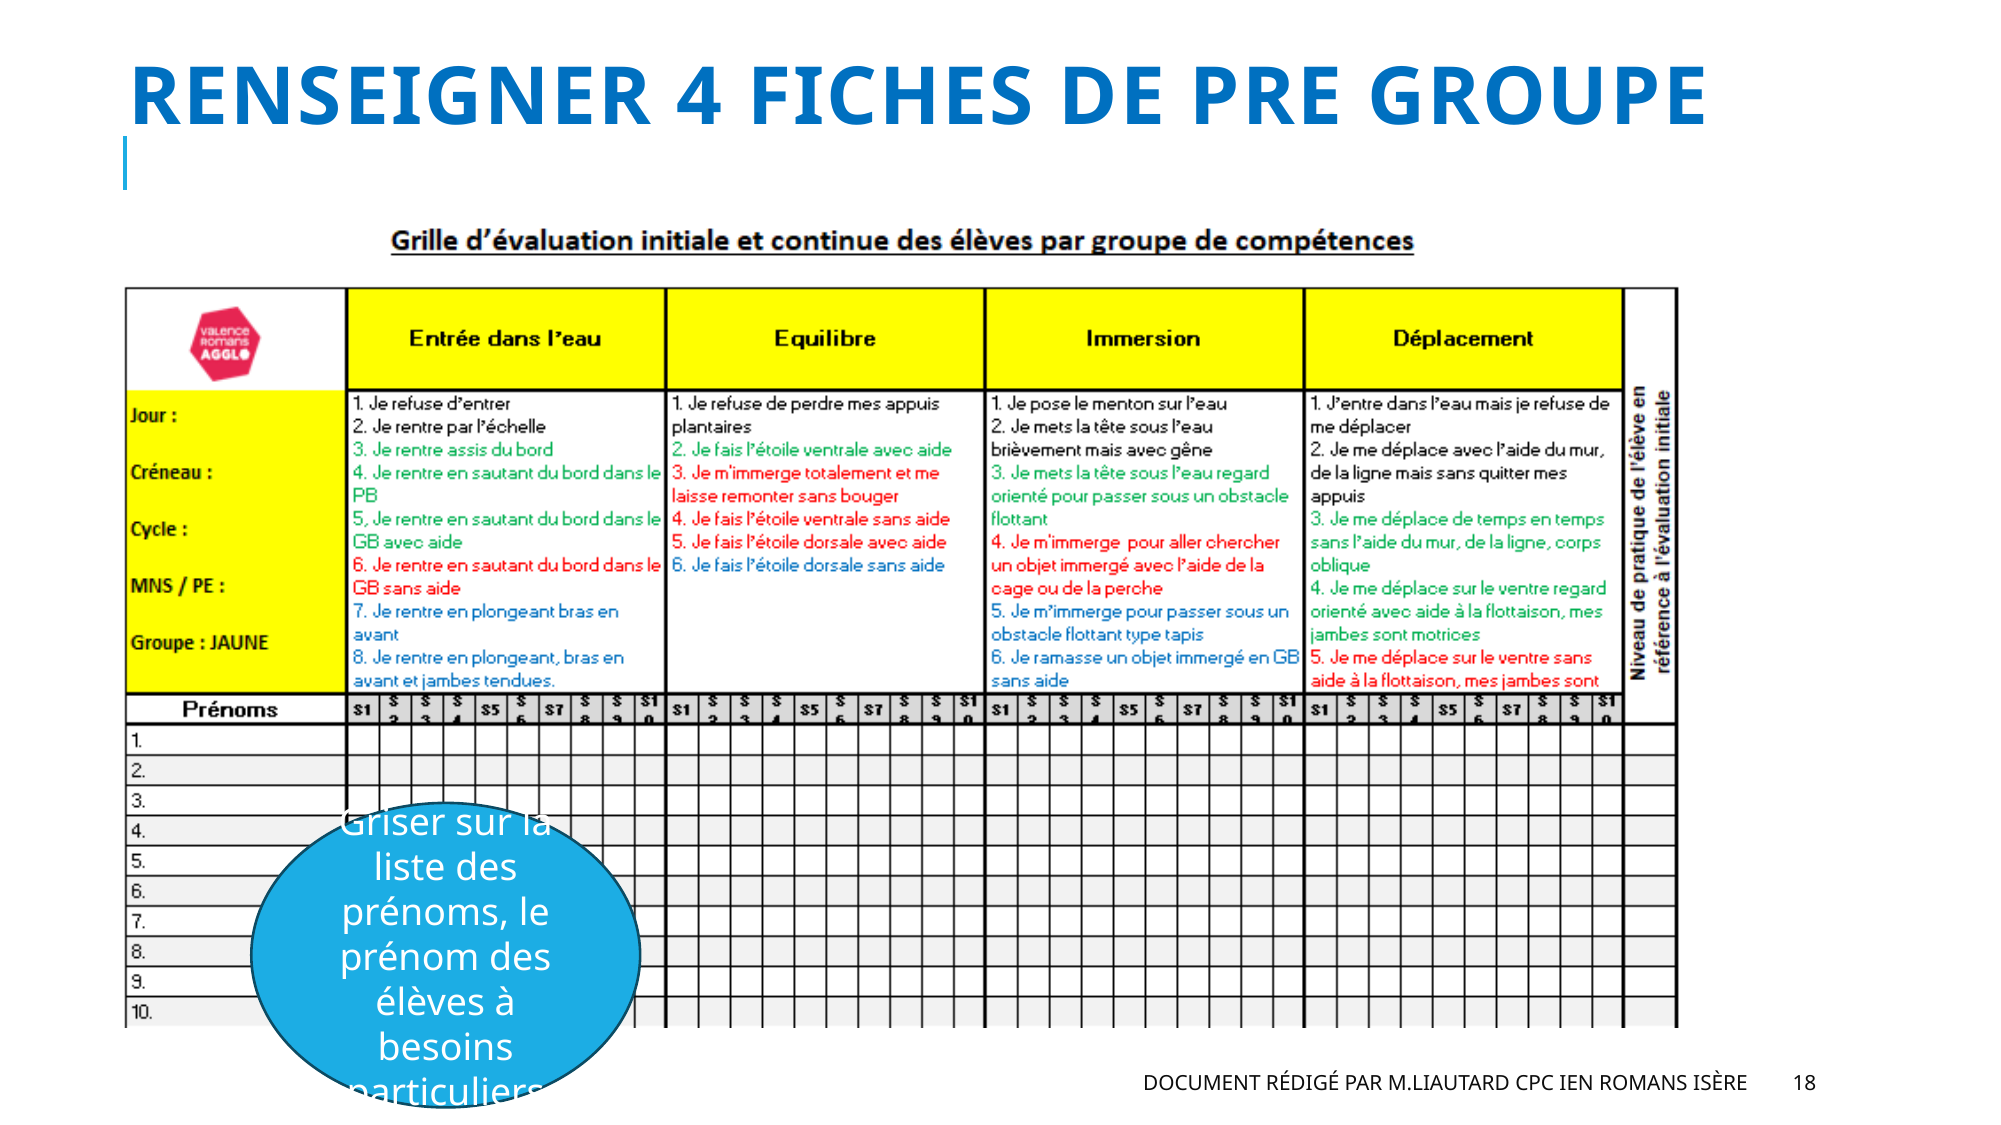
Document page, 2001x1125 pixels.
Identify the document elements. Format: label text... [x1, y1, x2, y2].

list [113, 190, 1684, 1028]
slide_number 18 [1777, 1061, 1938, 1107]
footer Document rédigé par M.Liautard CPC IEN Romans Isère [794, 1061, 1763, 1107]
text_box Griser sur la liste des prénoms, le prénom des élèves à besoins particuliers [279, 1036, 613, 1109]
title Renseigner 4 fichES de pre groupe [113, 54, 1761, 149]
